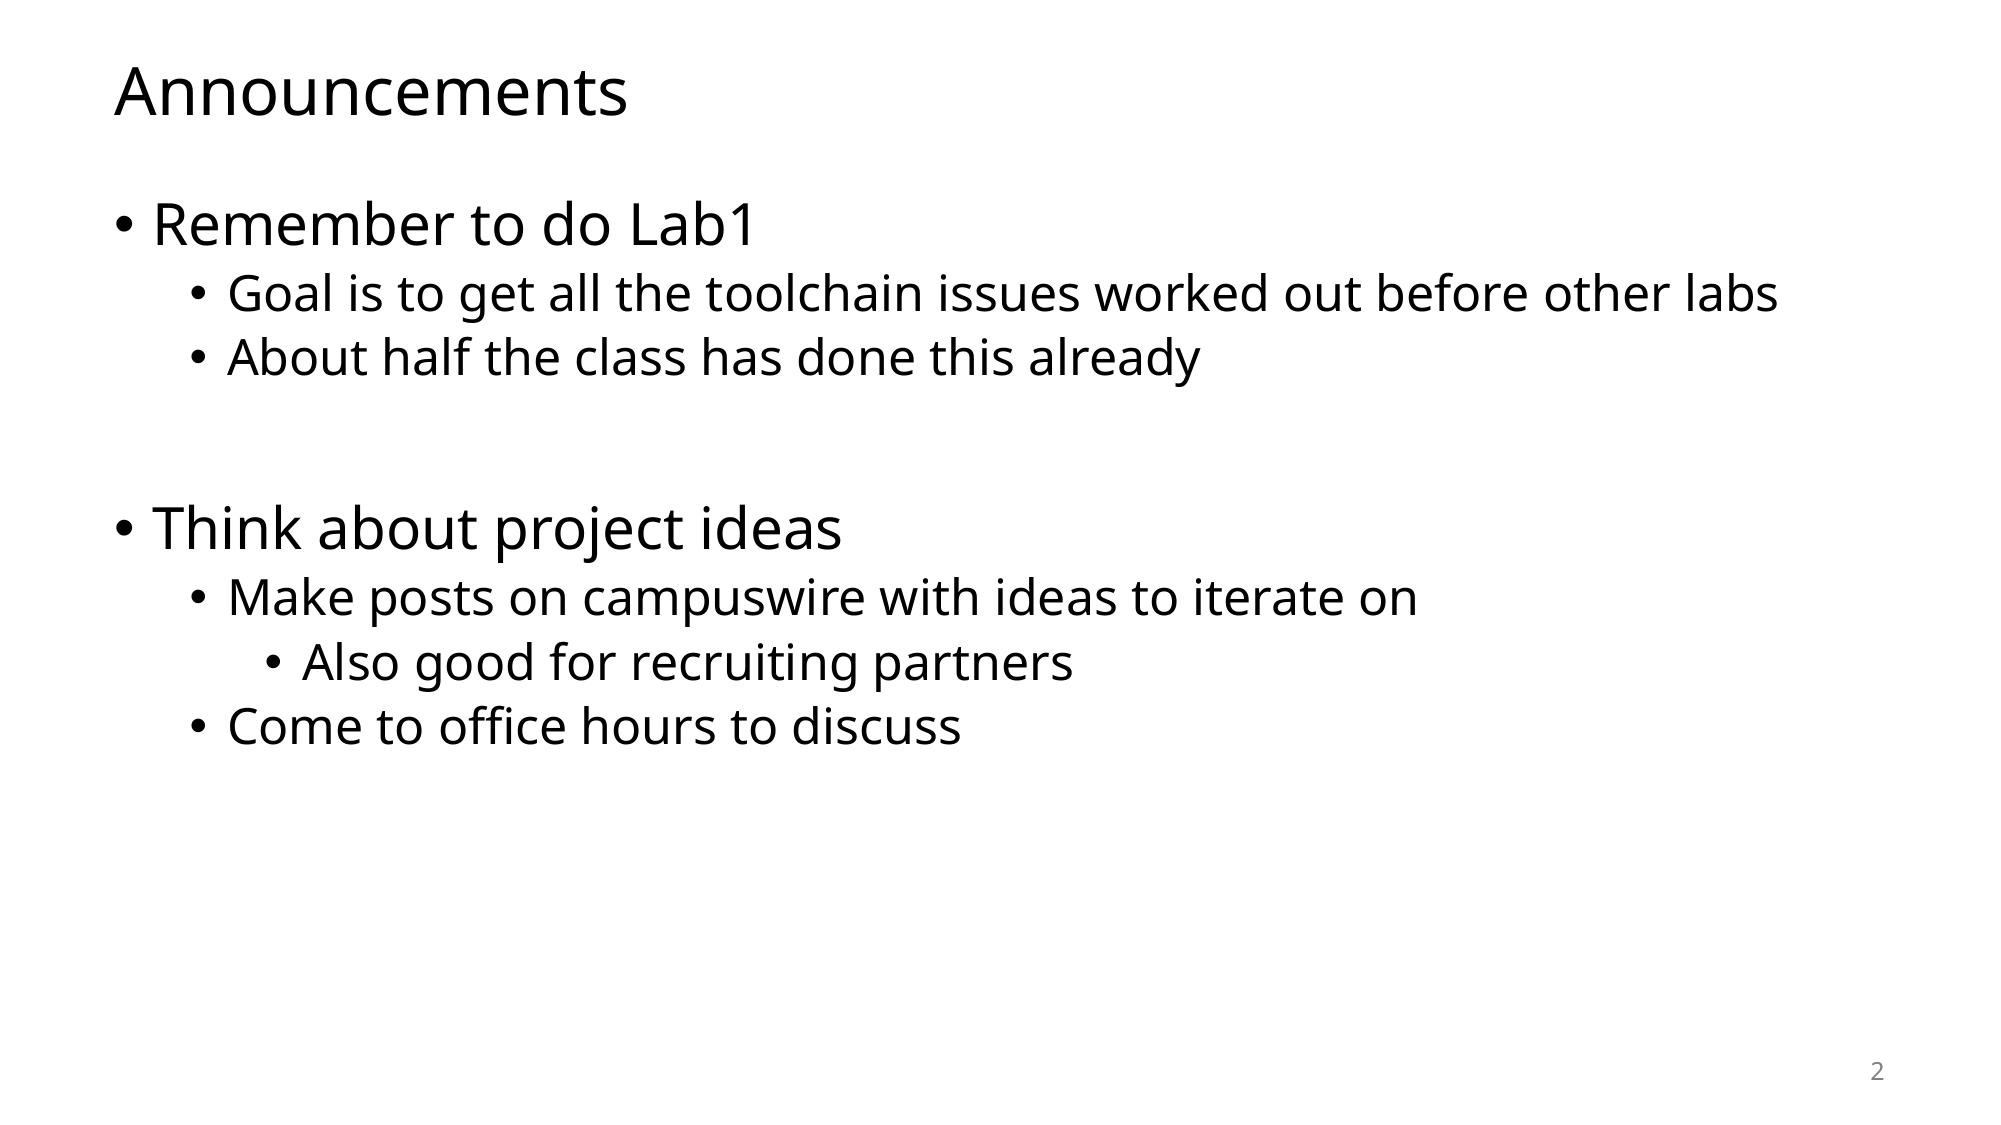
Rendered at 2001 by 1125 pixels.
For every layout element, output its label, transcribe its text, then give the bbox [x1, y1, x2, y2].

title Announcements [99, 37, 1900, 150]
slide_number 2 [1749, 1042, 1900, 1103]
list Remember to do Lab1 Goal is to get all the toolchain issues worked out before other labs About half the class has done this already Think about project ideas Make posts on campuswire with ideas to iterate on Also good for recruiting partners Come to office hours to discuss [99, 187, 1900, 1013]
